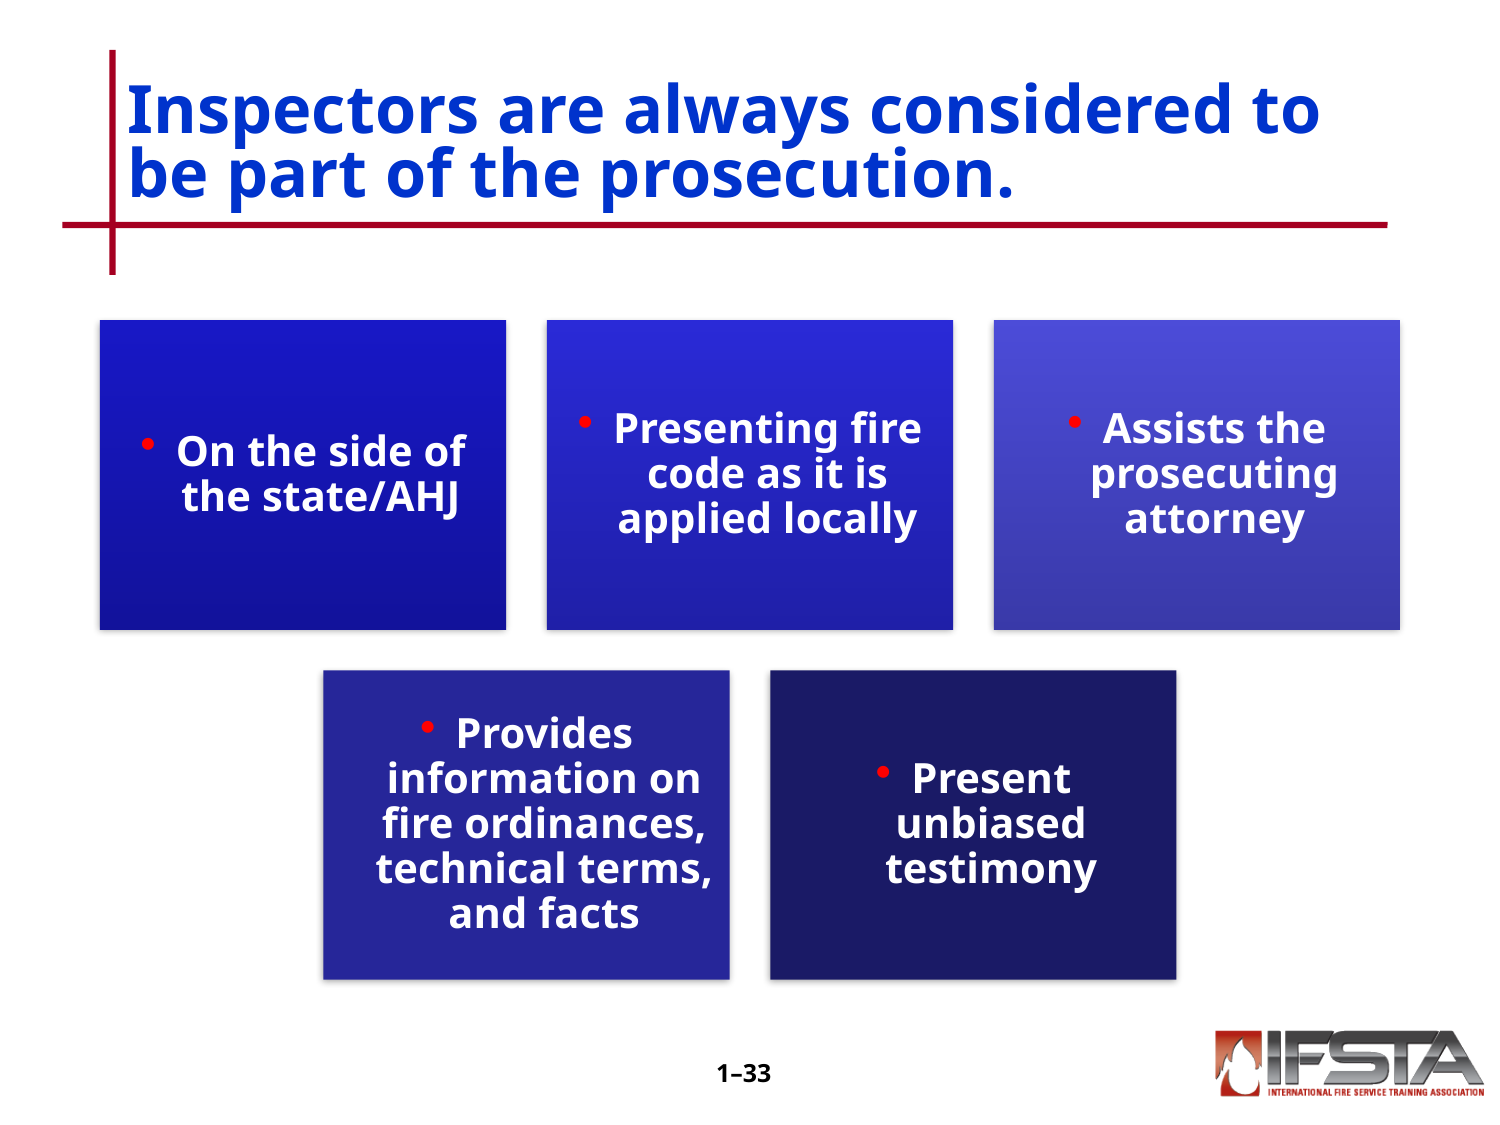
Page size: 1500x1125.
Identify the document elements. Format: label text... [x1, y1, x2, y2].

title Inspectors are always considered to be part of the prosecution. [112, 75, 1388, 225]
slide_number 1–32 [587, 1050, 900, 1125]
picture [1215, 1030, 1485, 1099]
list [99, 274, 1401, 1026]
